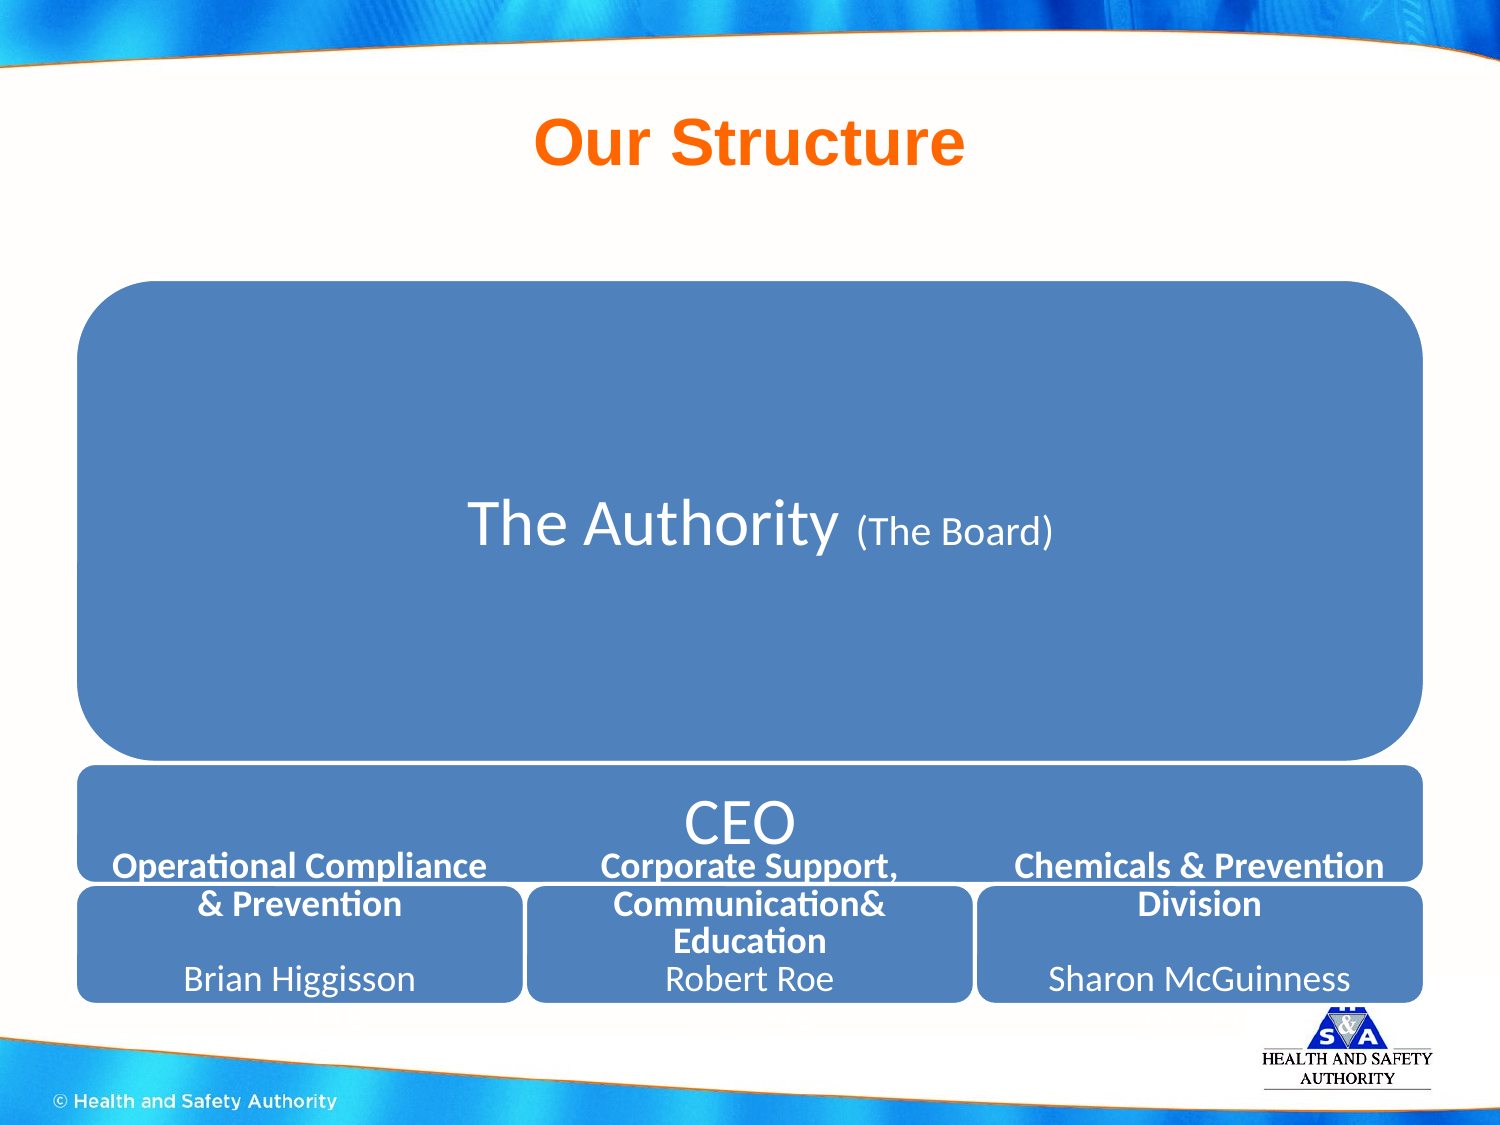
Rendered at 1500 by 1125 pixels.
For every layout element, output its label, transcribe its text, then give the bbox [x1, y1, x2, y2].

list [74, 278, 1426, 1006]
picture [0, 975, 1500, 1125]
title Our Structure [75, 45, 1425, 233]
picture [0, 0, 1500, 73]
